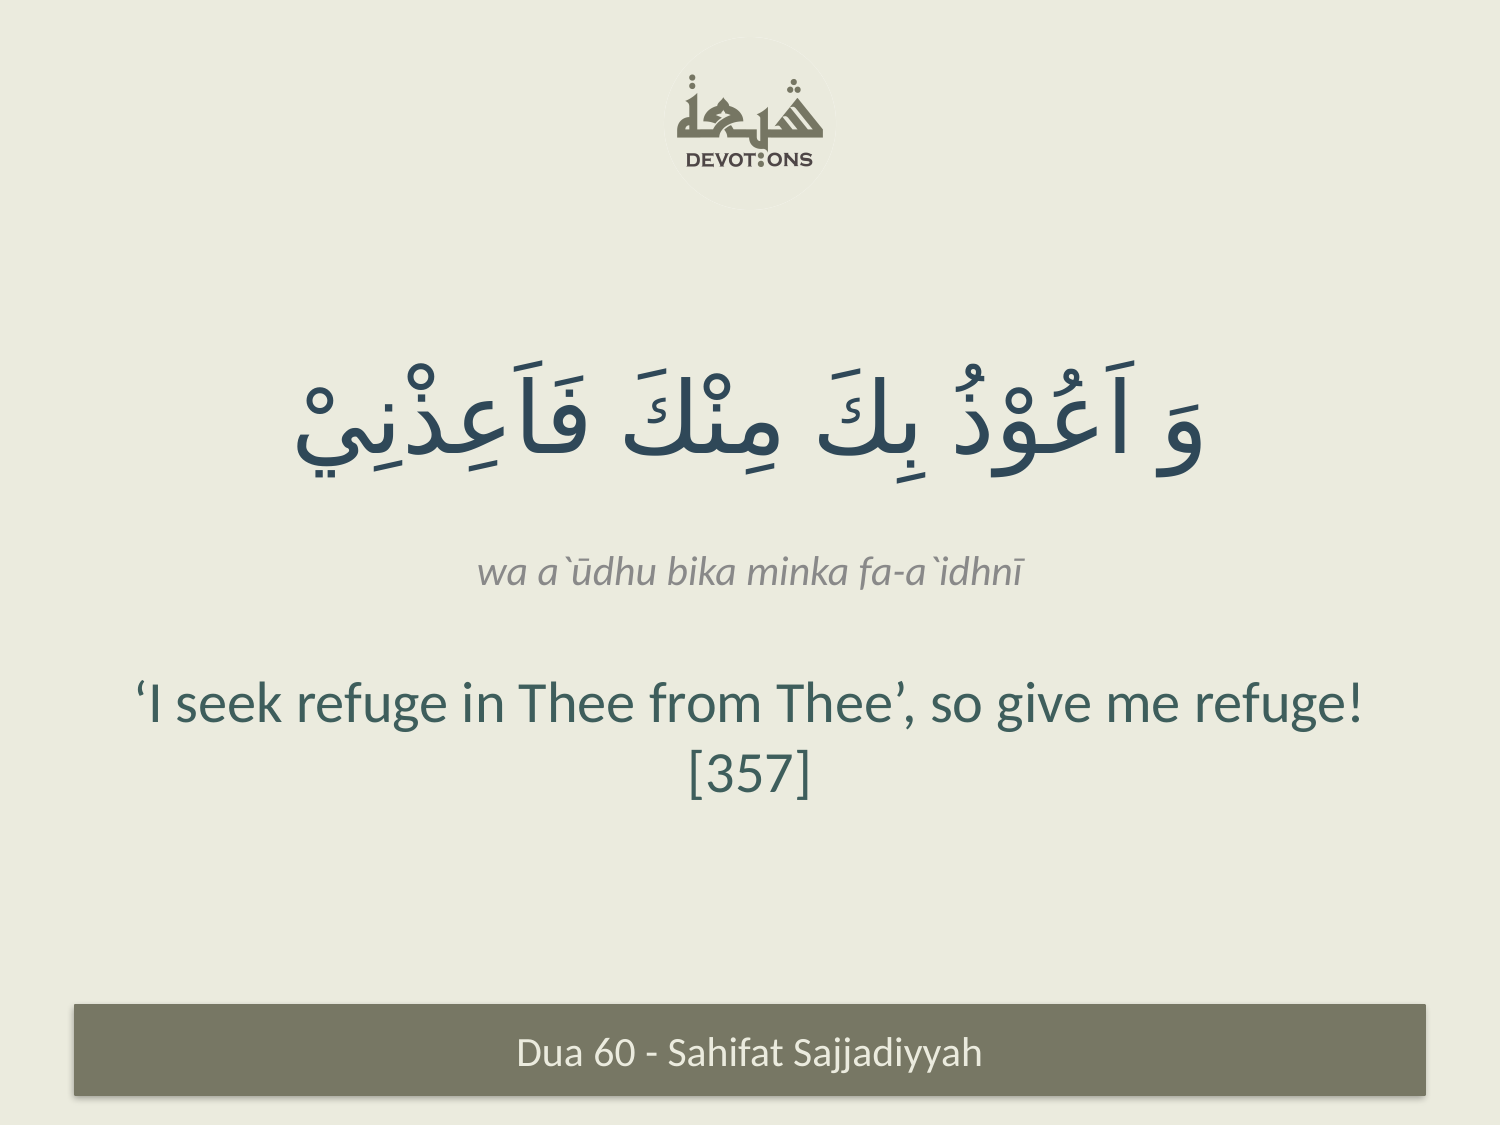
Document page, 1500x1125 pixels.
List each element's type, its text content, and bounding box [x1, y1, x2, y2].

text_box وَ اَعُوْذُ بِكَ مِنْكَ فَاَعِذْنِيْ wa a`ūdhu bika minka fa-a`idhnī ‘I seek refuge in Thee from Thee’, so give me refuge![357] [74, 346, 1425, 811]
text_box [74, 1004, 1426, 1096]
text_box Dua 60 - Sahifat Sajjadiyyah [501, 1017, 999, 1083]
picture [656, 29, 844, 218]
